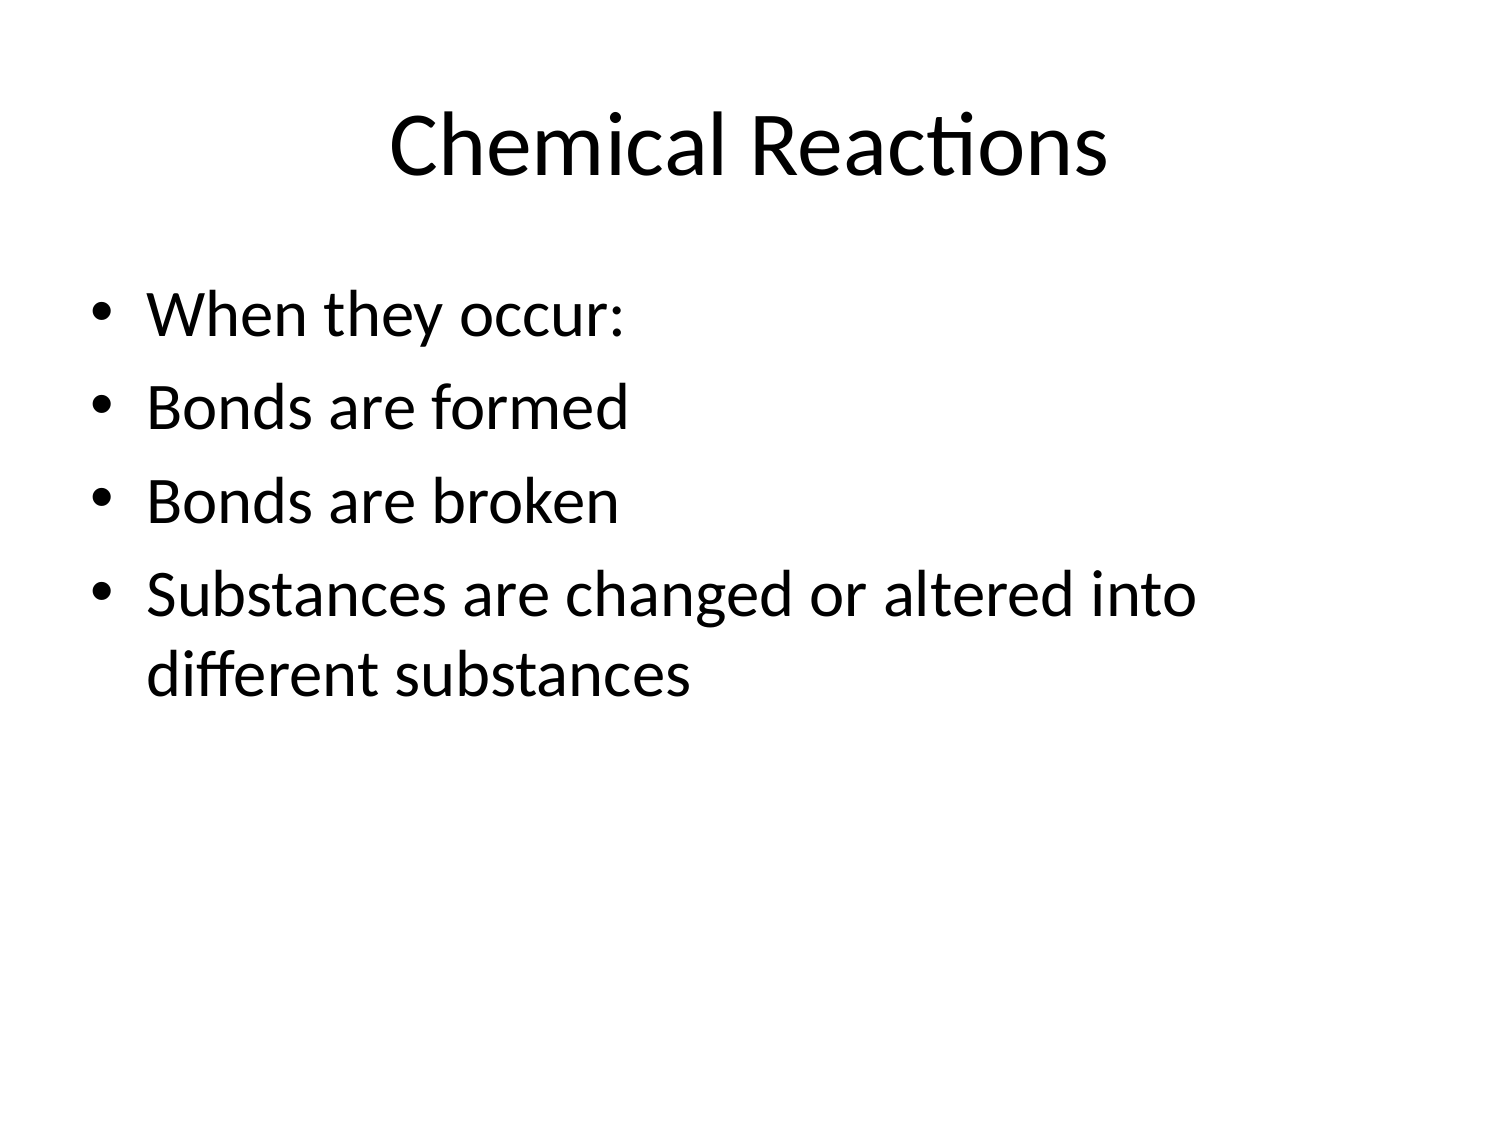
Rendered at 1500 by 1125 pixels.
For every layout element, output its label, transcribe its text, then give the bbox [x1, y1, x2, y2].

title Chemical Reactions [75, 45, 1425, 233]
list When they occur: Bonds are formed Bonds are broken Substances are changed or altered into different substances [75, 262, 1425, 1005]
